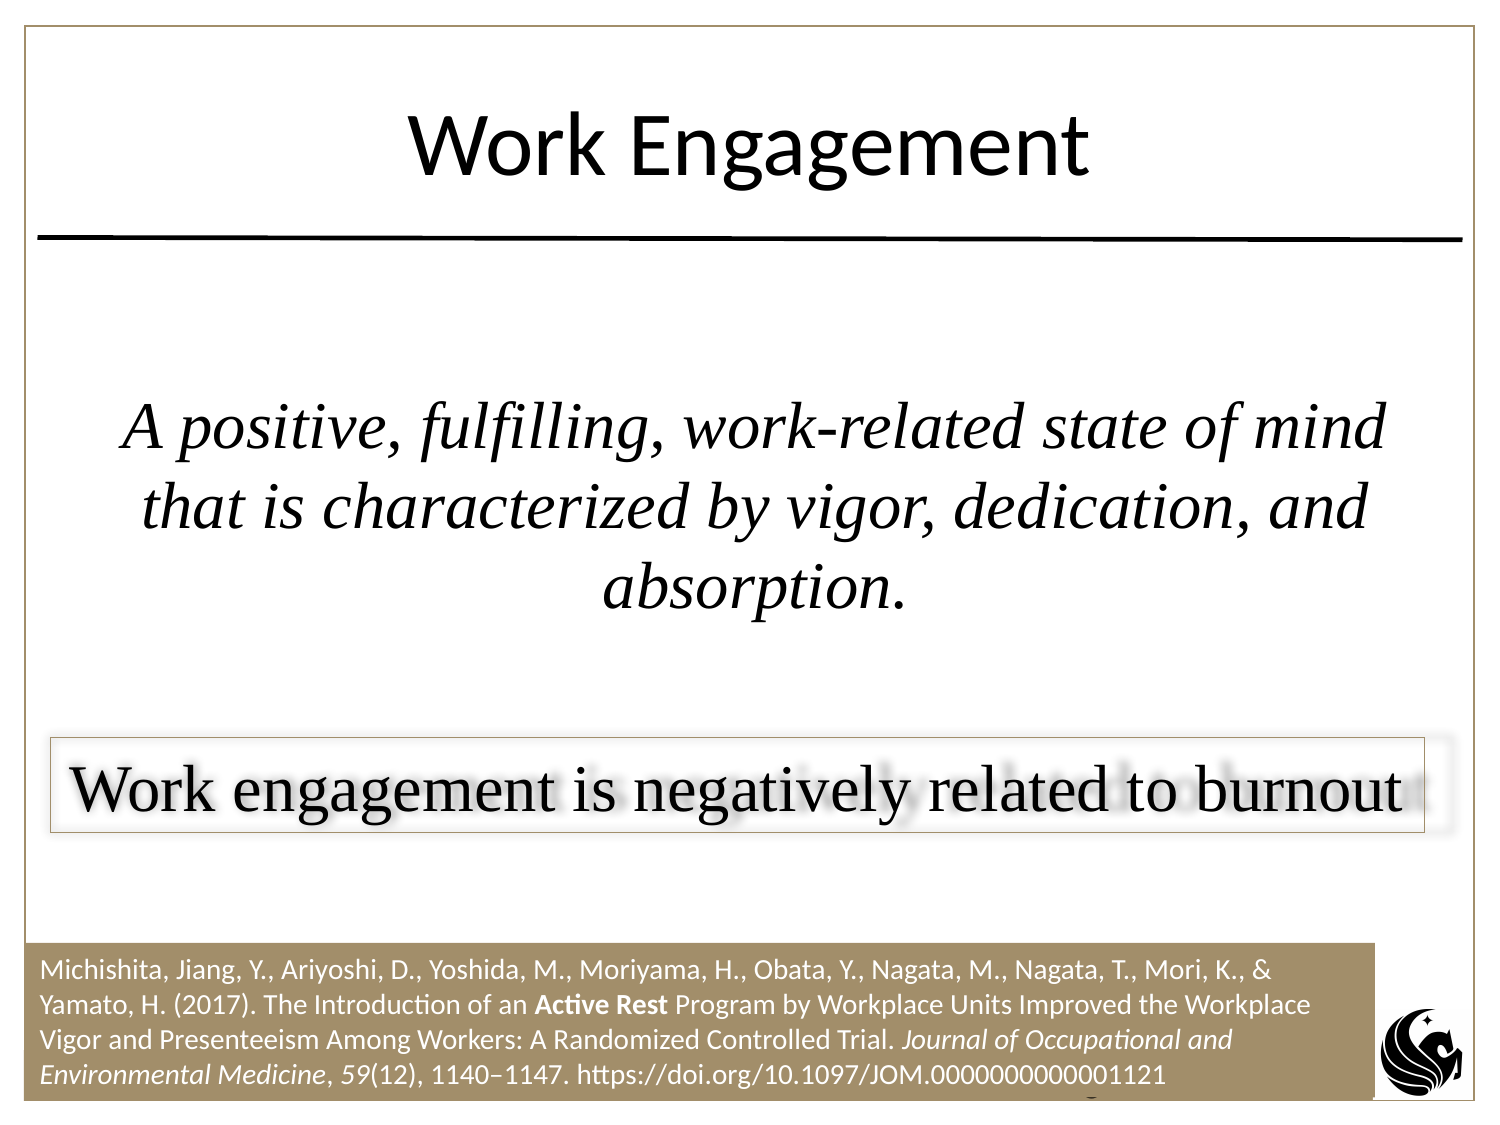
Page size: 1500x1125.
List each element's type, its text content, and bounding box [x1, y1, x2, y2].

title Work Engagement [75, 45, 1425, 233]
picture [1372, 1009, 1473, 1100]
text_box Work engagement is negatively related to burnout [50, 737, 1425, 833]
text_box A positive, fulfilling, work-related state of mind that is characterized by vigor, dedication, and absorption. [49, 374, 1463, 710]
text_box Michishita, Jiang, Y., Ariyoshi, D., Yoshida, M., Moriyama, H., Obata, Y., Nagata, M., Nagata, T., Mori, K., & Yamato, H. (2017). The Introduction of an Active Rest Program by Workplace Units Improved the Workplace Vigor and Presenteeism Among Workers: A Randomized Controlled Trial. Journal of Occupational and Environmental Medicine, 59(12), 1140–1147. https://doi.org/10.1097/JOM.0000000000001121 [24, 942, 1375, 1098]
